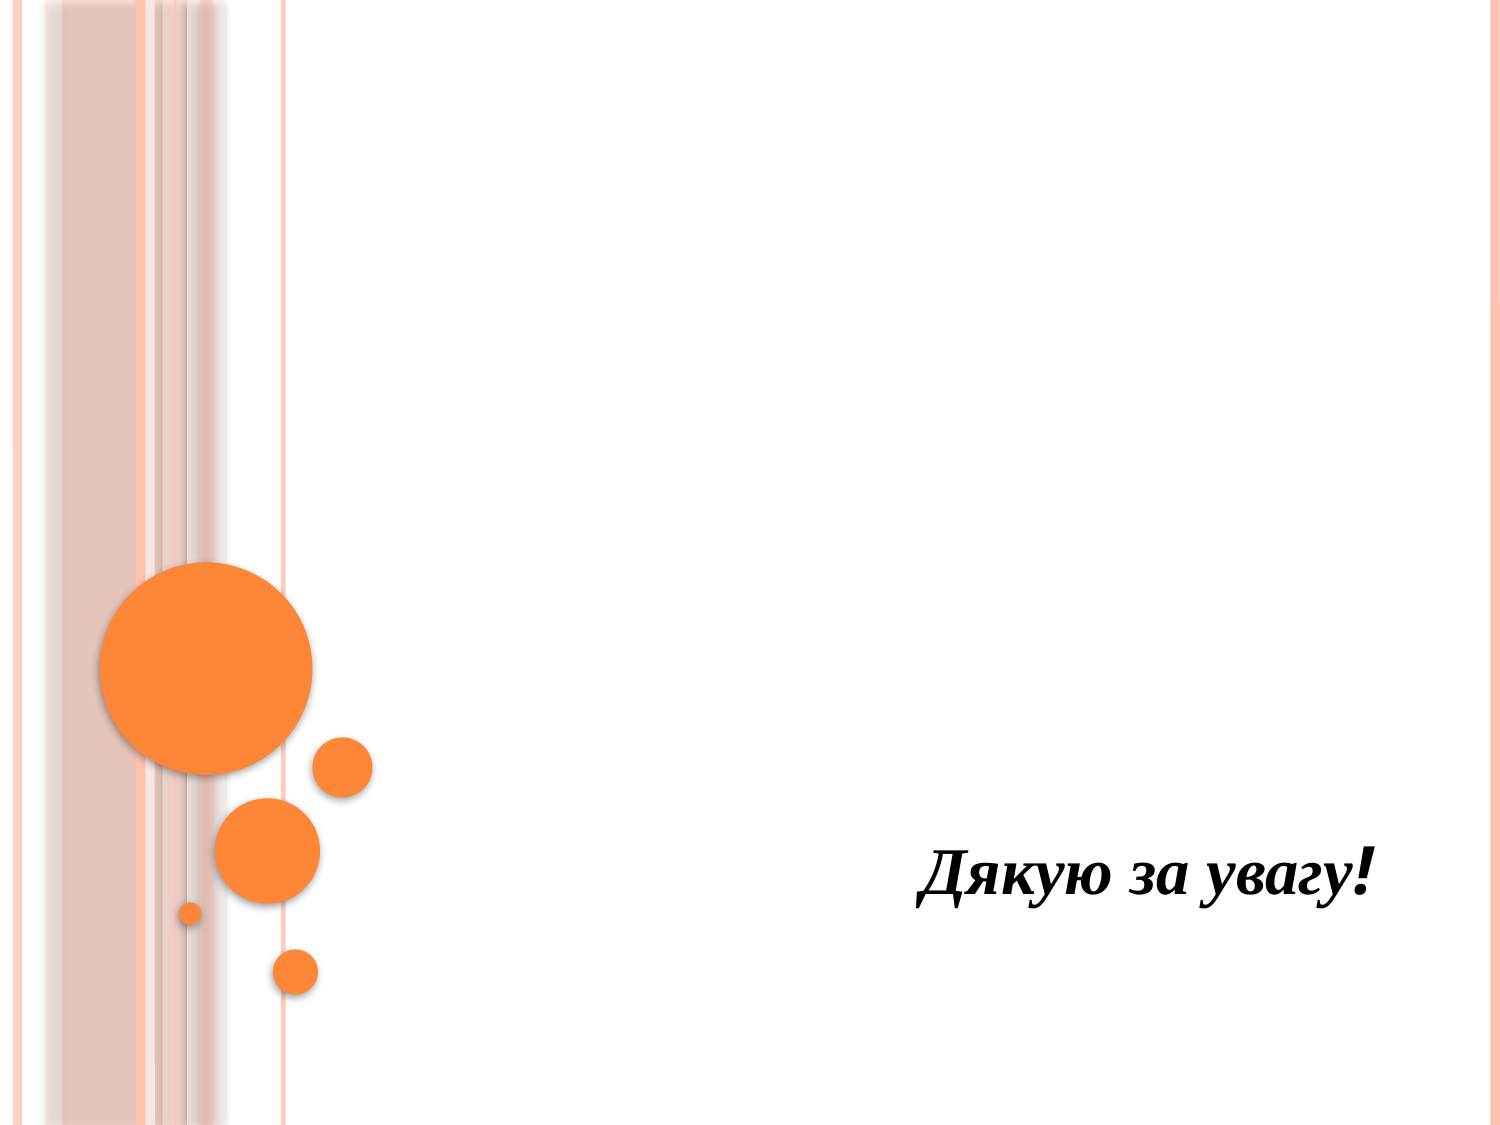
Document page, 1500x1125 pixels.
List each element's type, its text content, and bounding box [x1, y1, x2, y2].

subtitle Дякую за увагу! [375, 820, 1388, 1046]
